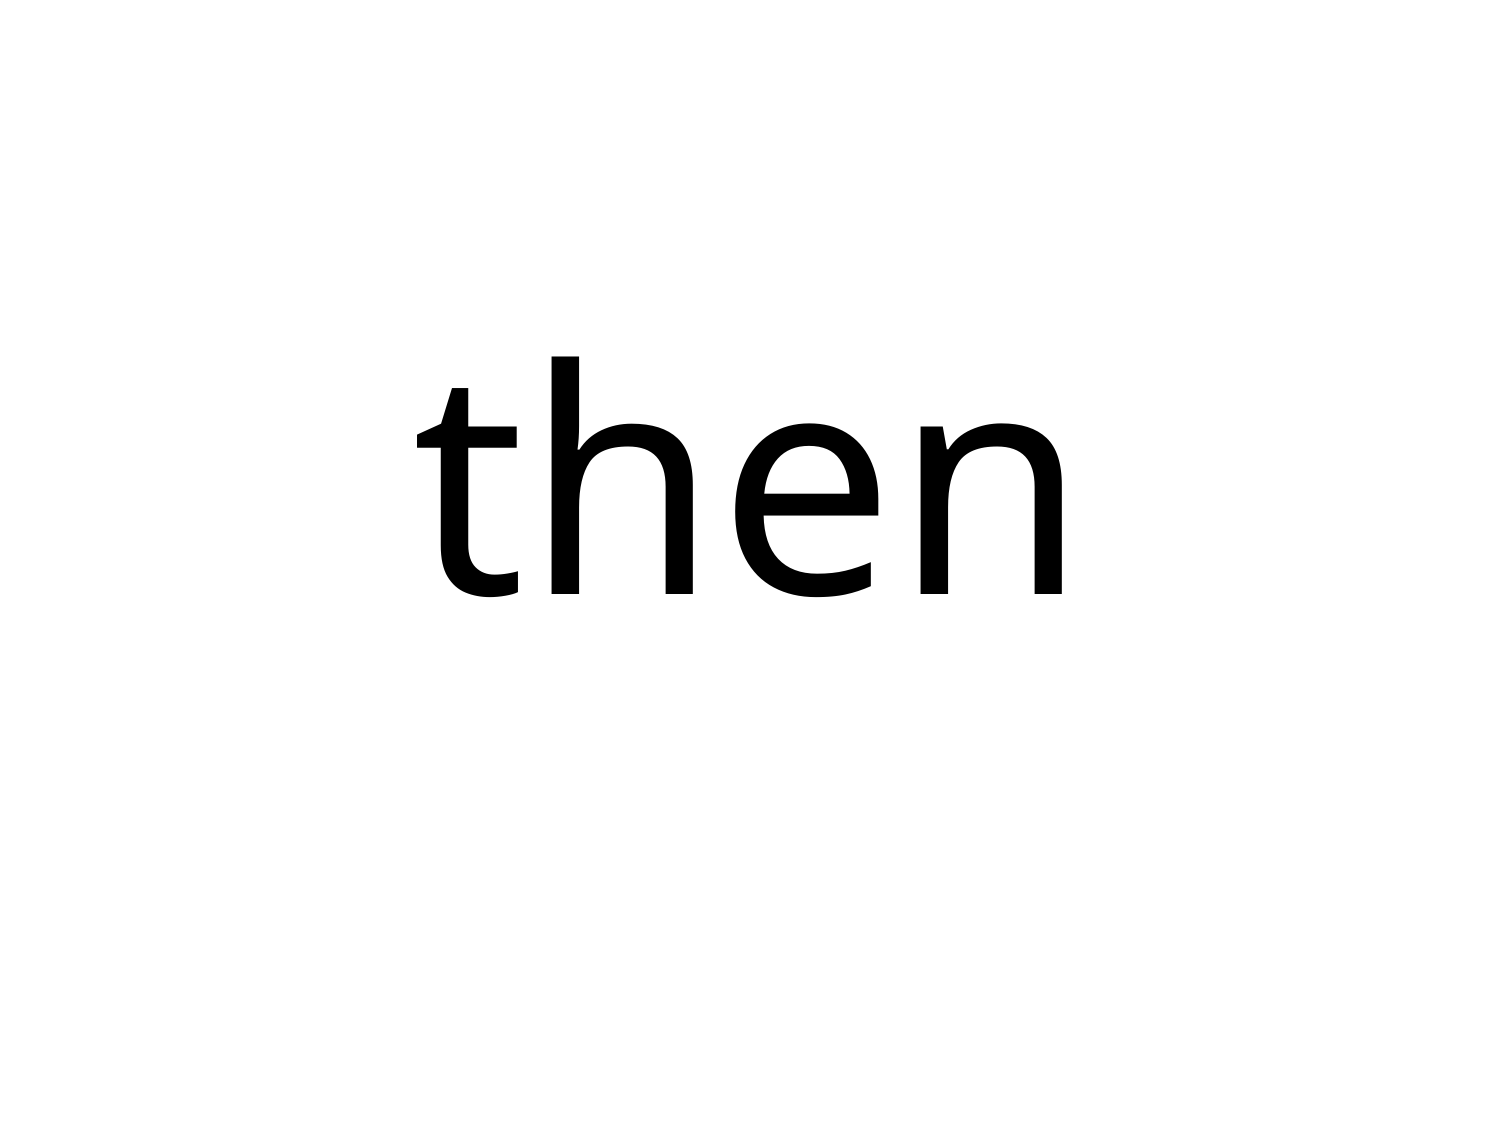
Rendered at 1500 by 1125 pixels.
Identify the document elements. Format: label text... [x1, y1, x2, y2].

title then [112, 349, 1388, 591]
